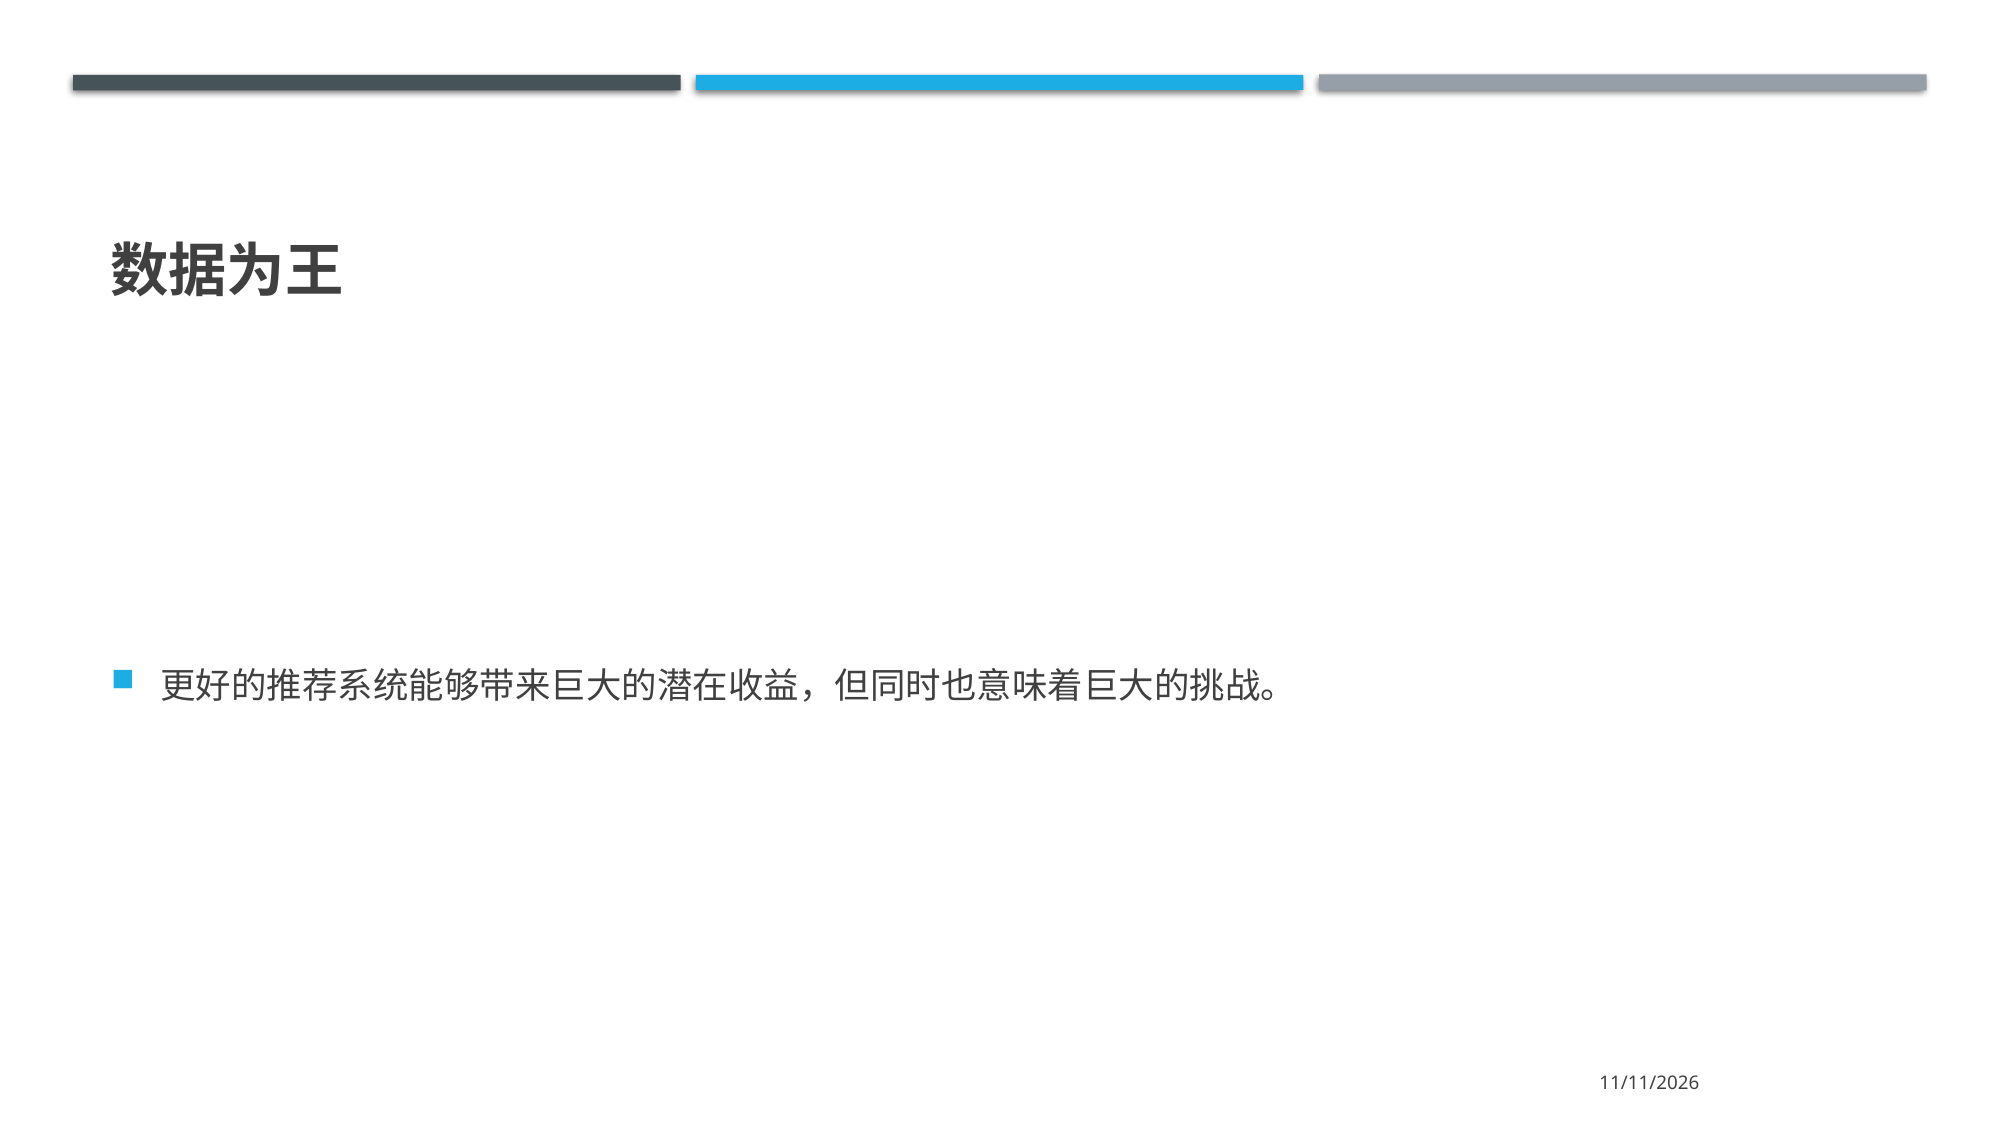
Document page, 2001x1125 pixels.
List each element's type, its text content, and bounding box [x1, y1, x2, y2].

list 更好的推荐系统能够带来巨大的潜在收益，但同时也意味着巨大的挑战。 [95, 383, 1905, 981]
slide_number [1247, 1053, 1715, 1114]
title 数据为王 [95, 115, 1905, 311]
